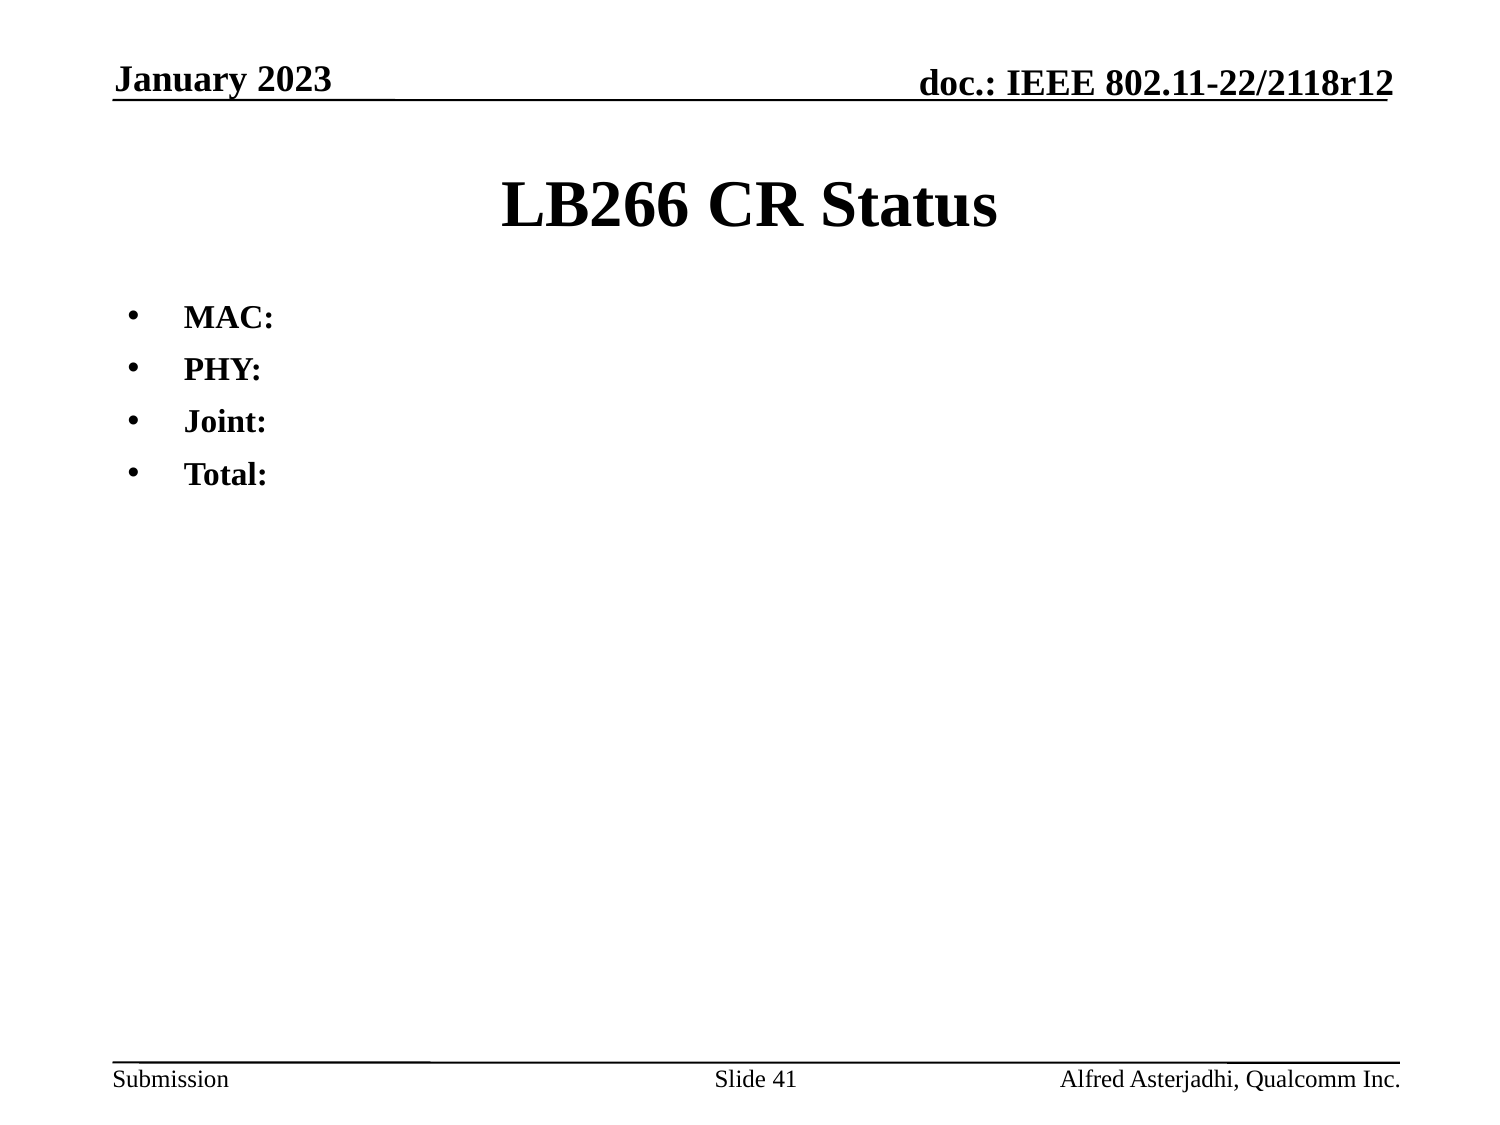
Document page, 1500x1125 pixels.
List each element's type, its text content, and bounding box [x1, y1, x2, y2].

footer Alfred Asterjadhi, Qualcomm Inc. [878, 1061, 1402, 1093]
title LB266 CR Status [112, 112, 1388, 288]
slide_number Slide 41 [712, 1061, 800, 1123]
list MAC: PHY: Joint: Total: [112, 288, 840, 1063]
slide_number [114, 54, 423, 100]
